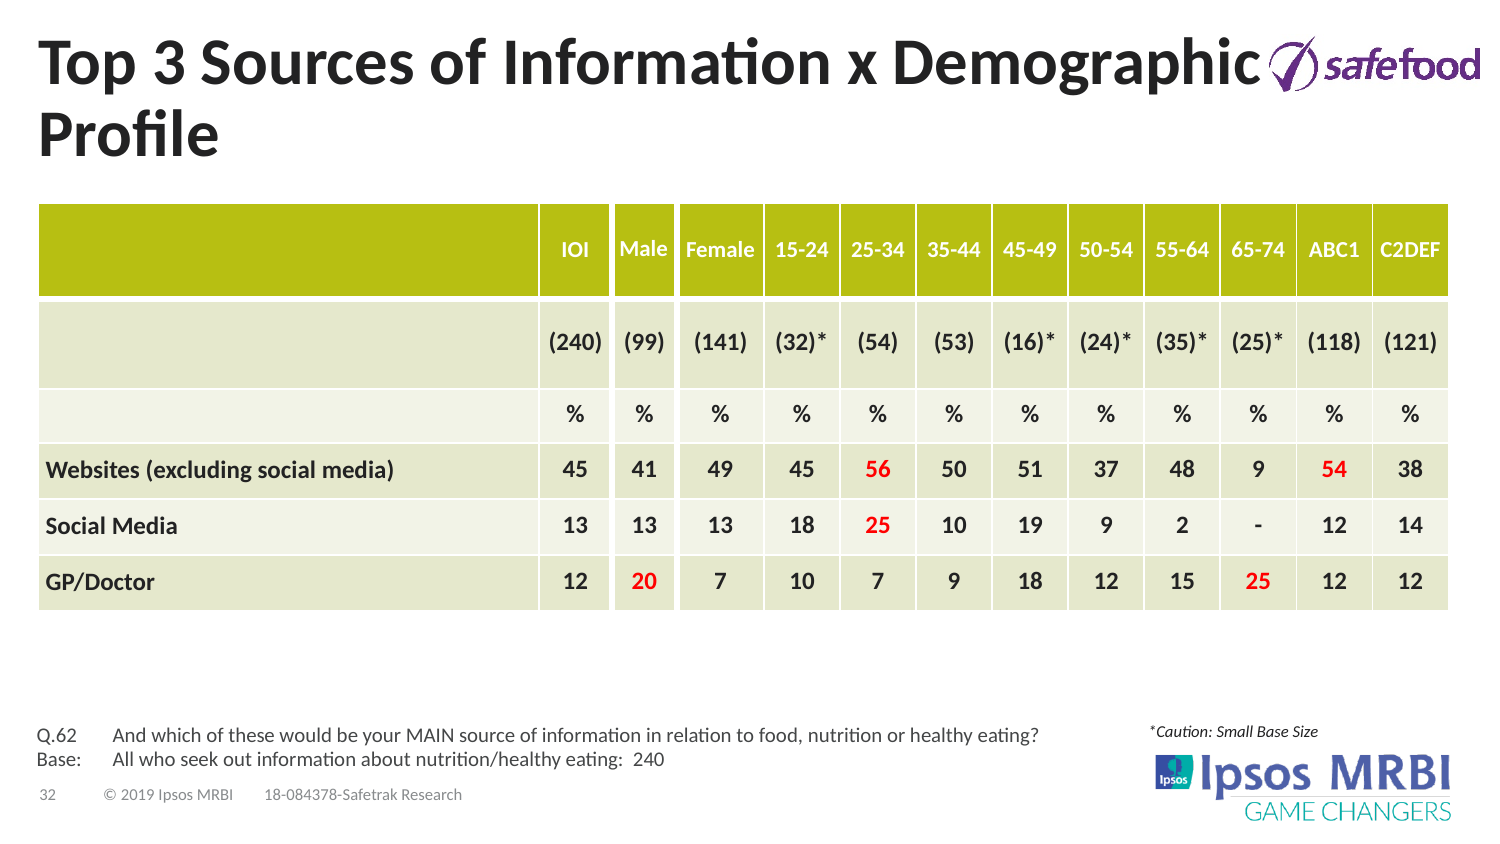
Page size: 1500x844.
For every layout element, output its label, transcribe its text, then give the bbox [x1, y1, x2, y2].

table_header C2DEF [1373, 204, 1448, 296]
table_cell (121) [1373, 302, 1448, 388]
table_cell [39, 390, 538, 442]
table_cell 10 [765, 556, 839, 610]
table_cell 48 [1145, 444, 1219, 498]
table_cell 45 [765, 444, 839, 498]
table_cell 54 [1297, 444, 1372, 498]
table_cell (99) [615, 302, 674, 388]
table_header ABC1 [1297, 204, 1372, 296]
table_cell 13 [680, 500, 763, 554]
table_cell 7 [841, 556, 915, 610]
table_cell 14 [1373, 500, 1448, 554]
table_cell (24)* [1069, 302, 1143, 388]
table_cell % [1221, 390, 1296, 442]
table_header Male [615, 204, 674, 296]
table_cell 25 [841, 500, 915, 554]
table_cell (16)* [993, 302, 1067, 388]
table_cell % [540, 390, 609, 442]
table_cell % [765, 390, 839, 442]
table_cell % [1373, 390, 1448, 442]
table_cell 56 [841, 444, 915, 498]
table_header 50-54 [1069, 204, 1143, 296]
table_cell 18 [765, 500, 839, 554]
table_cell (25)* [1221, 302, 1296, 388]
table_cell 7 [680, 556, 763, 610]
table_cell (118) [1297, 302, 1372, 388]
table_cell % [1297, 390, 1372, 442]
table_cell 9 [917, 556, 991, 610]
table_cell % [841, 390, 915, 442]
table_cell (35)* [1145, 302, 1219, 388]
table_cell Websites (excluding social media) [39, 444, 538, 498]
table_cell Social Media [39, 500, 538, 554]
table_cell 51 [993, 444, 1067, 498]
table_cell (141) [680, 302, 763, 388]
table_cell (240) [540, 302, 609, 388]
text_box *Caution: Small Base Size [1147, 721, 1491, 742]
picture [1457, 34, 1480, 92]
table_cell - [1221, 500, 1296, 554]
table_cell 41 [615, 444, 674, 498]
table_cell (32)* [765, 302, 839, 388]
table_cell % [615, 390, 674, 442]
table_cell 45 [540, 444, 609, 498]
table_cell 13 [540, 500, 609, 554]
table_cell 13 [615, 500, 674, 554]
table_cell 12 [1297, 500, 1372, 554]
table_header IOI [540, 204, 609, 296]
table_cell % [1069, 390, 1143, 442]
table_cell 18 [993, 556, 1067, 610]
table_cell % [680, 390, 763, 442]
table_header 15-24 [765, 204, 839, 296]
table_cell % [917, 390, 991, 442]
table_cell 25 [1221, 556, 1296, 610]
table_cell 10 [917, 500, 991, 554]
table_cell 15 [1145, 556, 1219, 610]
table_header 45-49 [993, 204, 1067, 296]
table_cell % [1145, 390, 1219, 442]
table_cell 20 [615, 556, 674, 610]
table_cell 19 [993, 500, 1067, 554]
table_cell 2 [1145, 500, 1219, 554]
table_cell (54) [841, 302, 915, 388]
table_header Female [680, 204, 763, 296]
list Q.62 And which of these would be your MAIN source of information in relation to food, nutrition or healthy eating? Base: All who seek out information about nutrition/healthy eating: 240 [36, 718, 1139, 772]
table_cell 12 [1373, 556, 1448, 610]
table_cell % [993, 390, 1067, 442]
table_cell 38 [1373, 444, 1448, 498]
table_cell 12 [540, 556, 609, 610]
table_cell 12 [1069, 556, 1143, 610]
table_cell 37 [1069, 444, 1143, 498]
table_cell GP/Doctor [39, 556, 538, 610]
table_cell (53) [917, 302, 991, 388]
picture [1146, 735, 1465, 827]
table_cell 12 [1297, 556, 1372, 610]
table_cell [39, 302, 538, 388]
table_header [39, 204, 538, 296]
table_header 35-44 [917, 204, 991, 296]
table_header 25-34 [841, 204, 915, 296]
table_header 55-64 [1145, 204, 1219, 296]
table_cell 49 [680, 444, 763, 498]
table_cell 9 [1221, 444, 1296, 498]
title Top 3 Sources of Information x Demographic Profile [38, 26, 1457, 173]
table_cell 9 [1069, 500, 1143, 554]
table_header 65-74 [1221, 204, 1296, 296]
table_cell 50 [917, 444, 991, 498]
